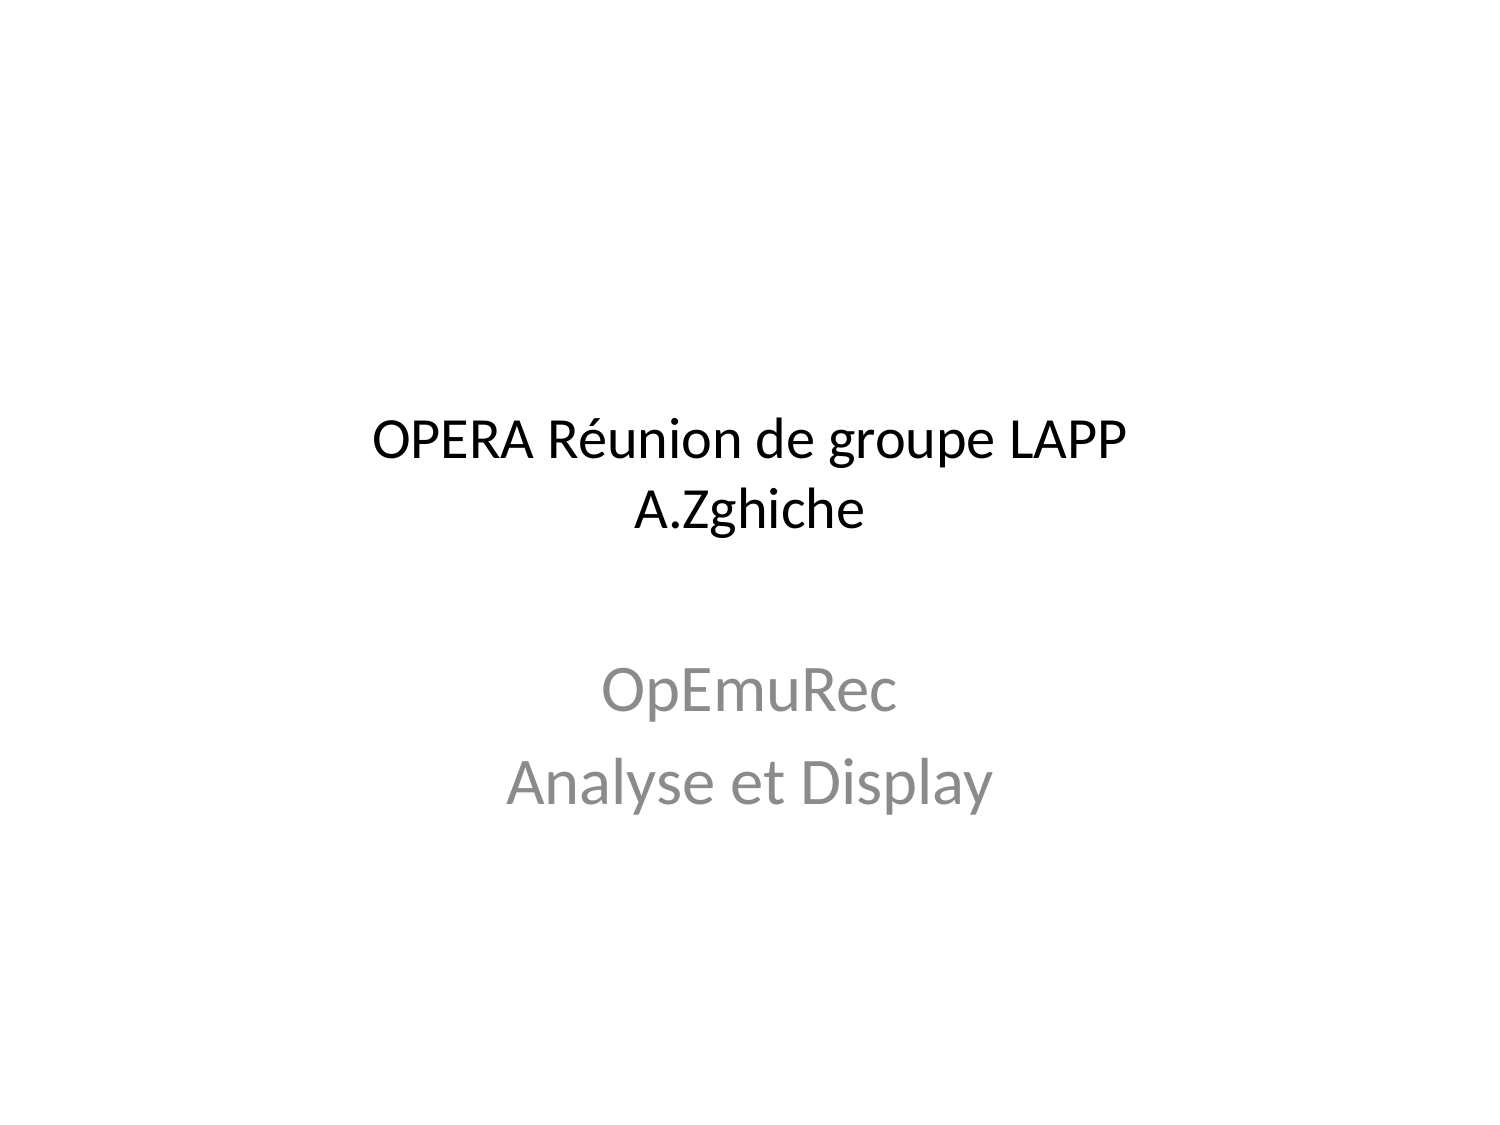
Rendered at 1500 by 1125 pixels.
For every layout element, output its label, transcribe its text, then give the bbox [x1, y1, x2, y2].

title OPERA Réunion de groupe LAPP A.Zghiche [112, 349, 1388, 591]
subtitle OpEmuRec Analyse et Display [225, 637, 1275, 925]
